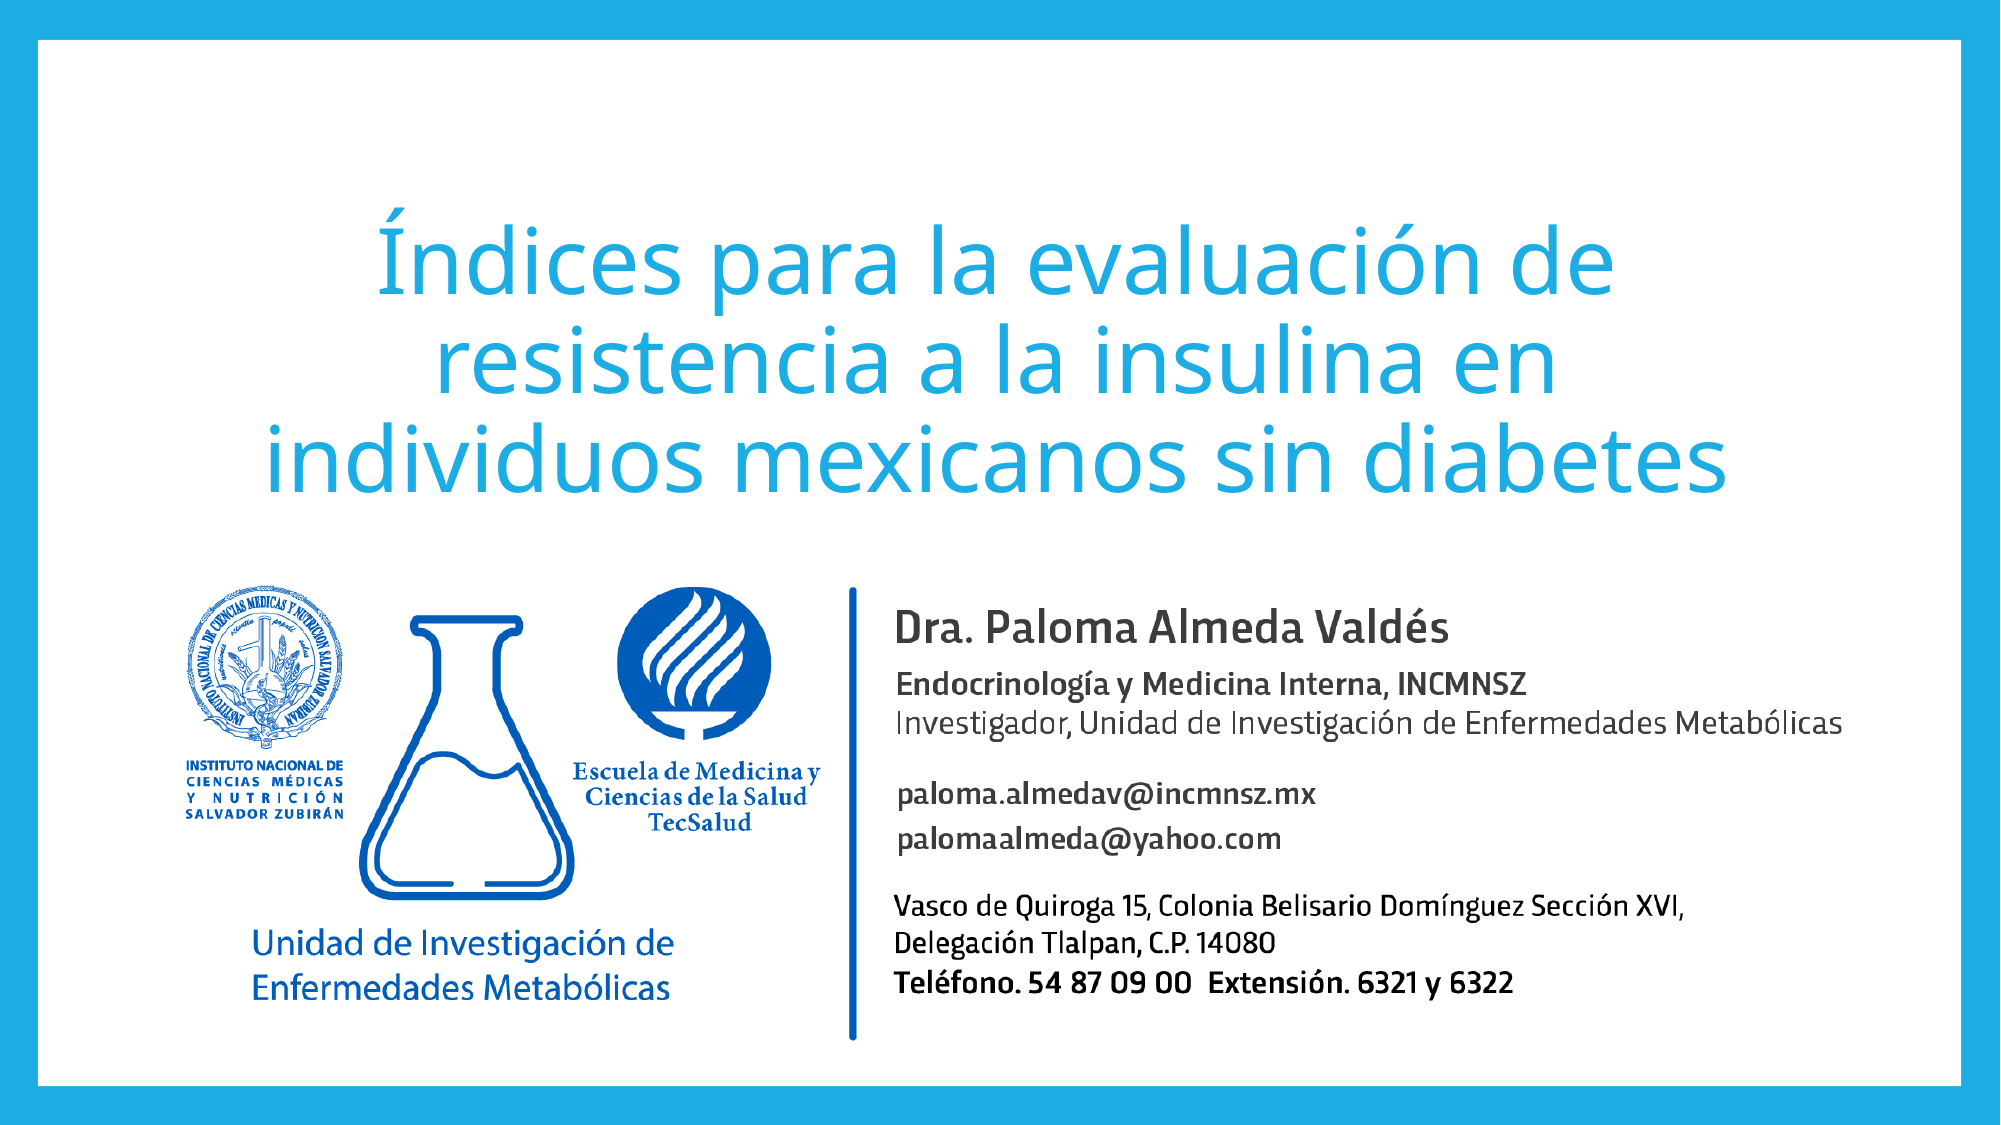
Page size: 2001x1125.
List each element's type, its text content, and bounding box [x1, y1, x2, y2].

picture [149, 529, 1842, 1071]
title Índices para la evaluación de resistencia a la insulina en individuos mexicanos sin diabetes [187, 190, 1808, 526]
